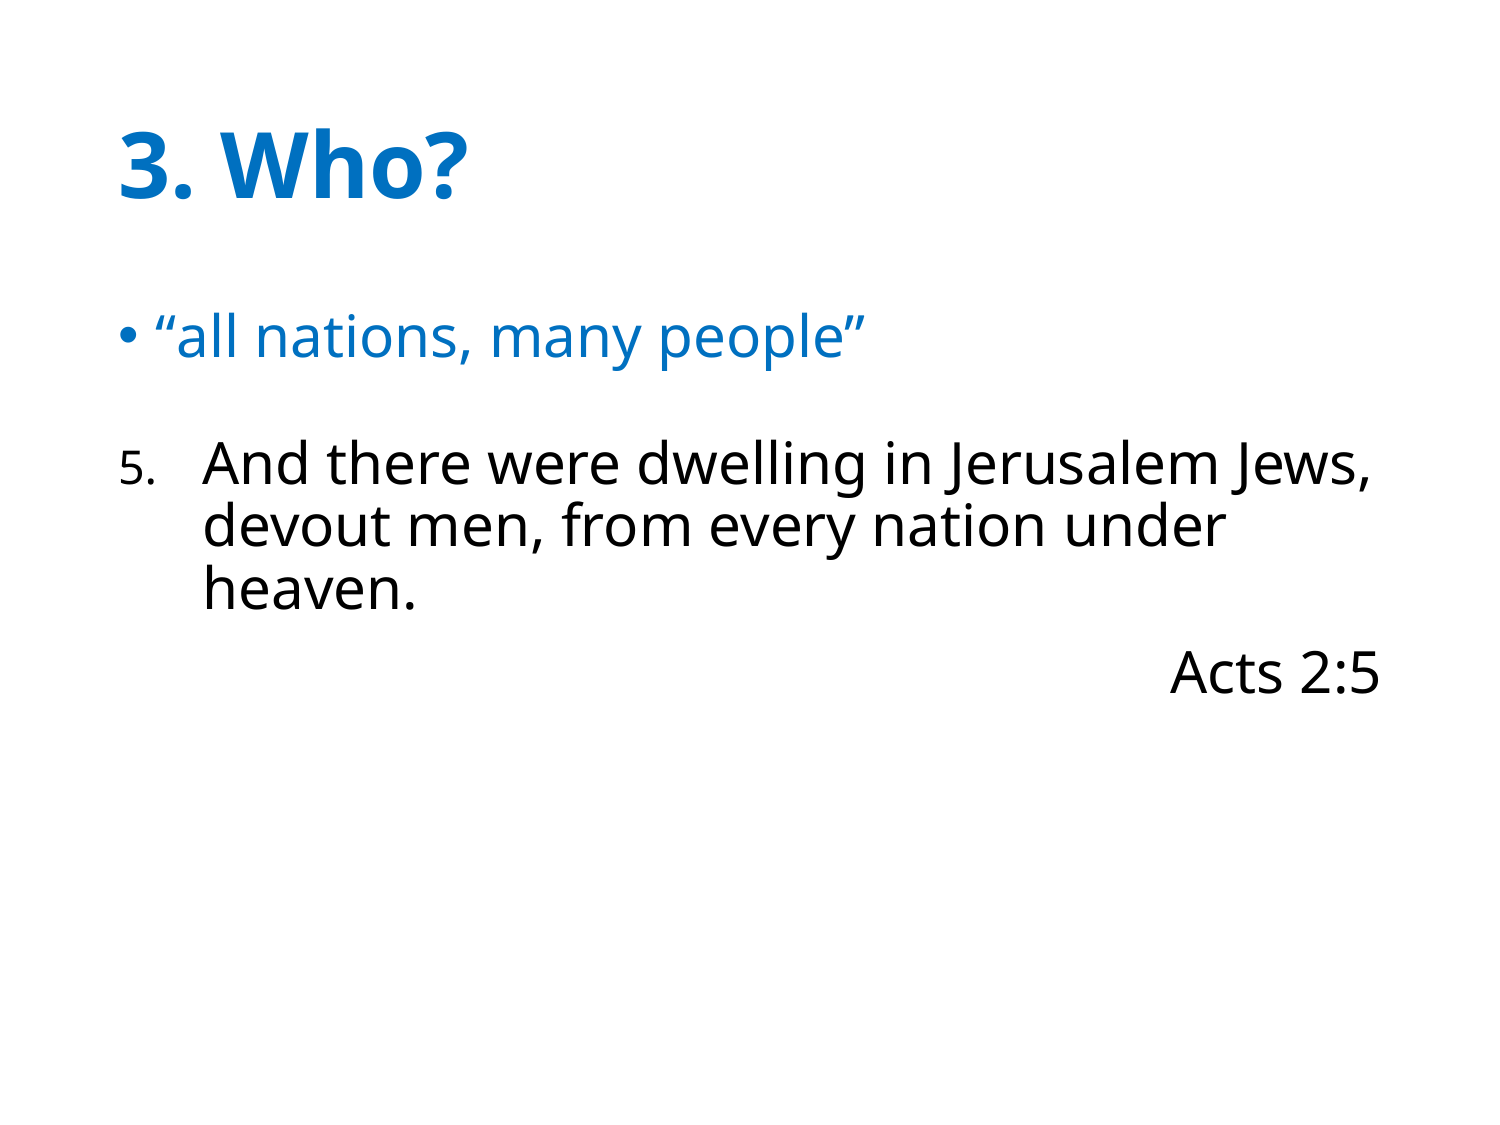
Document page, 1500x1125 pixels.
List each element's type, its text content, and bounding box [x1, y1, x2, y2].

list “all nations, many people” And there were dwelling in Jerusalem Jews, devout men, from every nation under heaven. Acts 2:5 [103, 299, 1397, 1014]
title 3. Who? [103, 59, 1397, 278]
